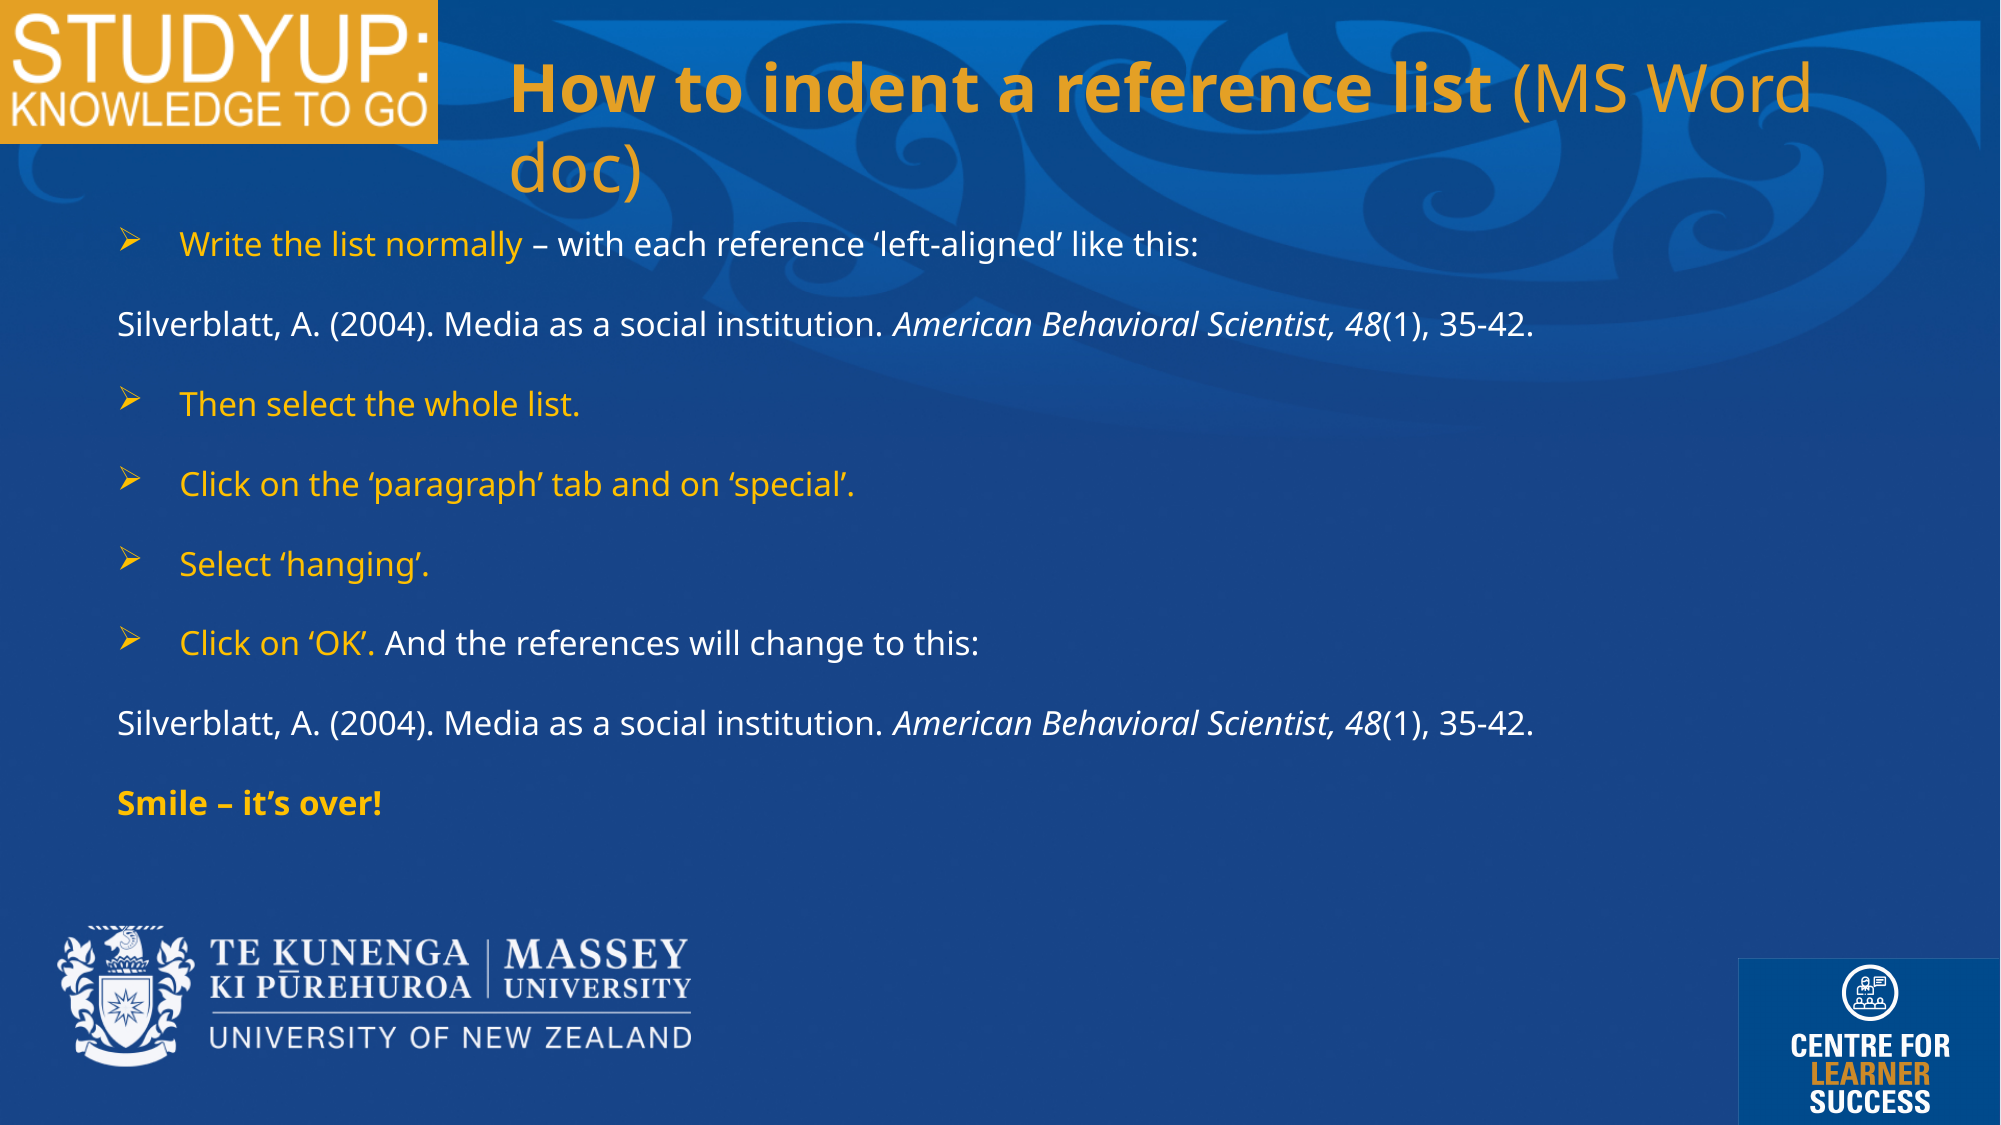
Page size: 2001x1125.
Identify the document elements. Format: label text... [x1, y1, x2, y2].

text_box Write the list normally – with each reference ‘left-aligned’ like this: Silverblatt, A. (2004). Media as a social institution. American Behavioral Scientist, 48(1), 35-42. Then select the whole list. Click on the ‘paragraph’ tab and on ‘special’. Select ‘hanging’. Click on ‘OK’. And the references will change to this: Silverblatt, A. (2004). Media as a social institution. American Behavioral Scientist, 48(1), 35-42. Smile – it’s over! [102, 215, 1914, 830]
title How to indent a reference list (MS Word doc) [488, 35, 1930, 244]
picture [0, 0, 2001, 1125]
